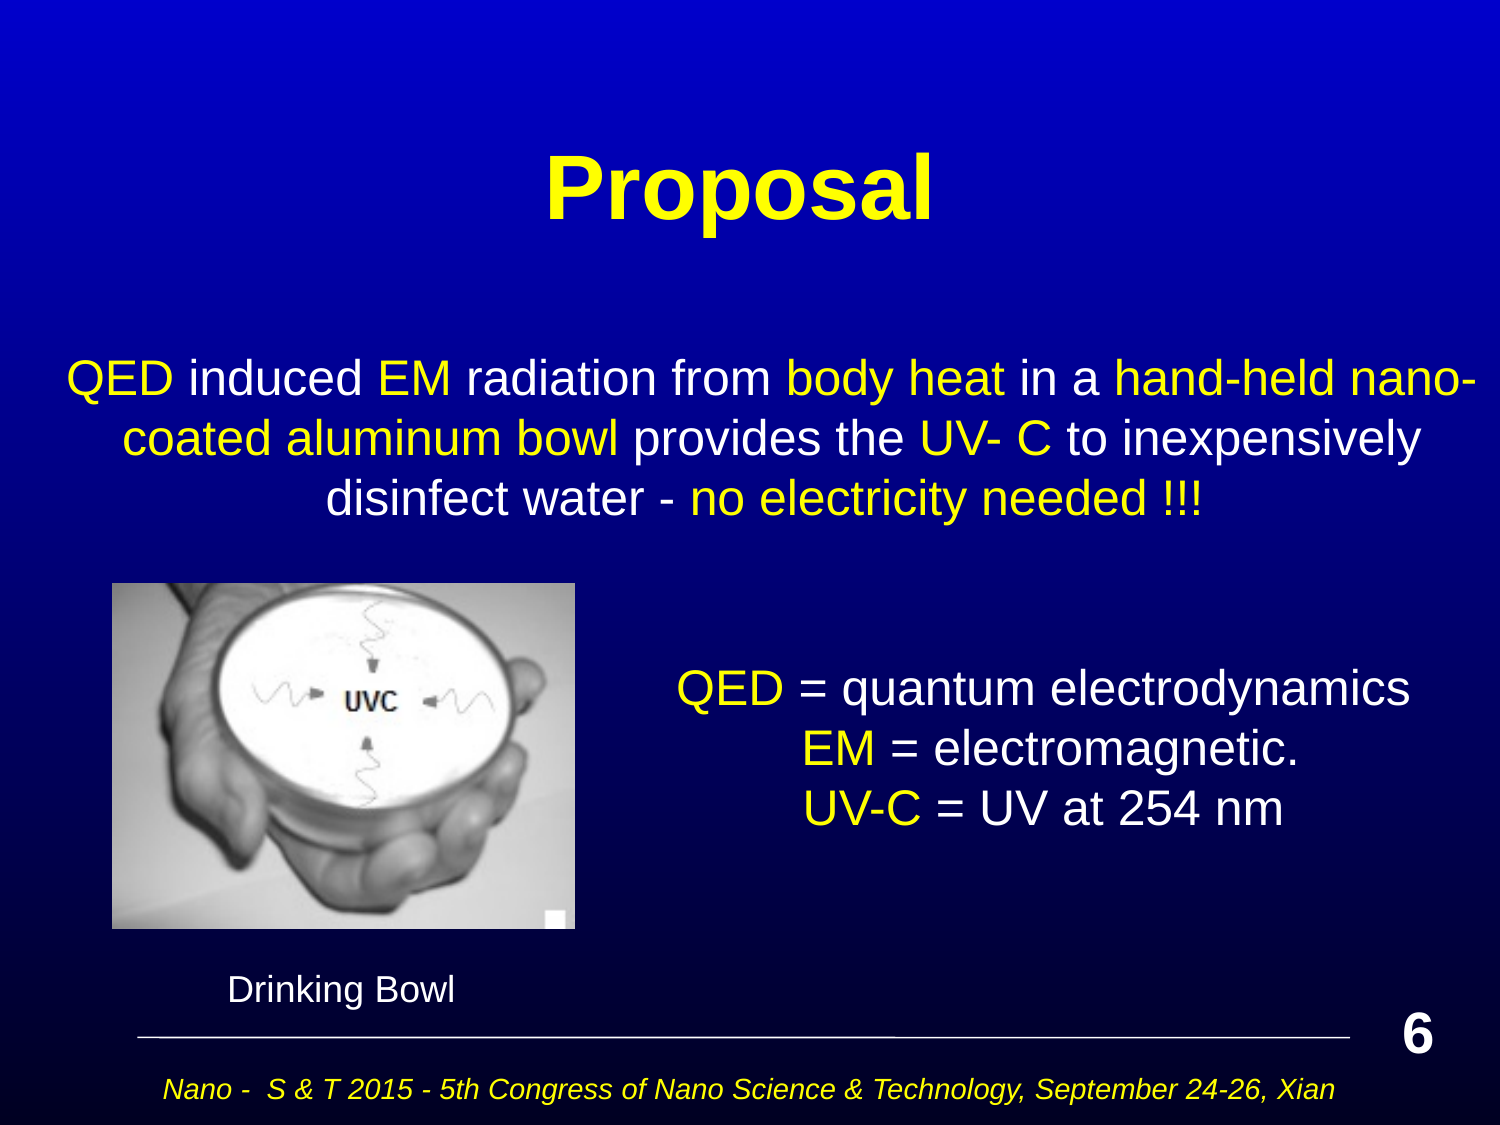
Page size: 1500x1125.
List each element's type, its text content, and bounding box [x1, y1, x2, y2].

text_box QED = quantum electrodynamics EM = electromagnetic. UV-C = UV at 254 nm [666, 647, 1447, 843]
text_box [112, 583, 663, 1018]
text_box 6 [1387, 987, 1500, 1073]
footer Nano - S & T 2015 - 5th Congress of Nano Science & Technology, September 24-26, Xian [112, 1062, 1388, 1125]
subtitle QED induced EM radiation from body heat in a hand-held nano-coated aluminum bowl provides the UV- C to inexpensively disinfect water - no electricity needed !!! [43, 337, 1500, 625]
title Proposal [103, 62, 1379, 304]
